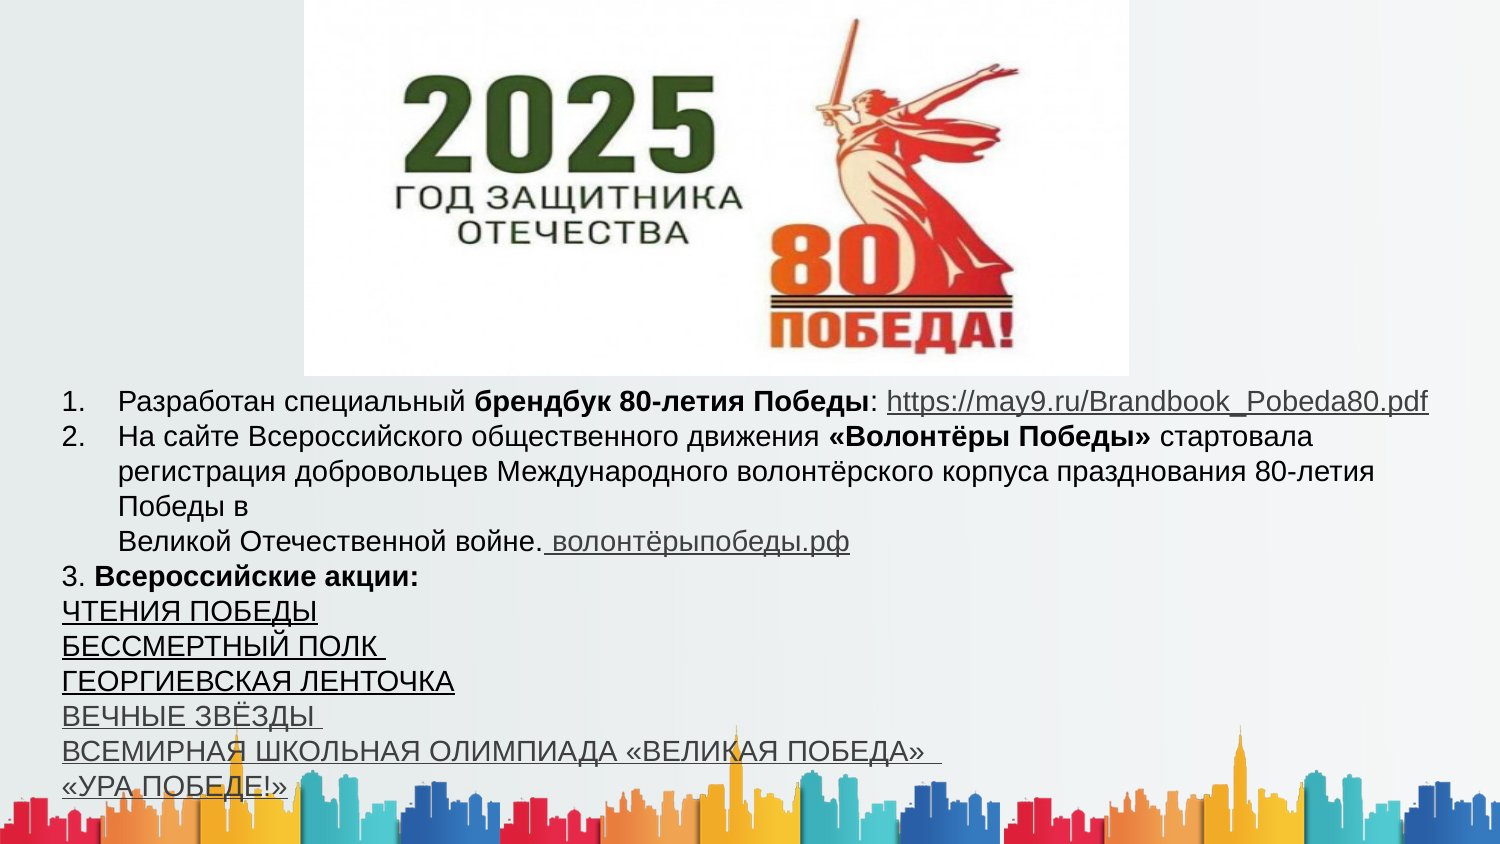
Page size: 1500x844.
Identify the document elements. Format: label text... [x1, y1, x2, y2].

text_box Разработан специальный брендбук 80-летия Победы: https://may9.ru/Brandbook_Pobeda80.pdf На сайте Всероссийского общественного движения «Волонтёры Победы» стартовала регистрация добровольцев Международного волонтёрского корпуса празднования 80-летия Победы в Великой Отечественной войне. волонтёрыпобеды.рф 3. Всероссийские акции: ЧТЕНИЯ ПОБЕДЫ БЕССМЕРТНЫЙ ПОЛК ГЕОРГИЕВСКАЯ ЛЕНТОЧКА ВЕЧНЫЕ ЗВЁЗДЫ ВСЕМИРНАЯ ШКОЛЬНАЯ ОЛИМПИАДА «ВЕЛИКАЯ ПОБЕДА» «УРА ПОБЕДЕ!» [46, 374, 1489, 810]
picture [0, 0, 1500, 844]
